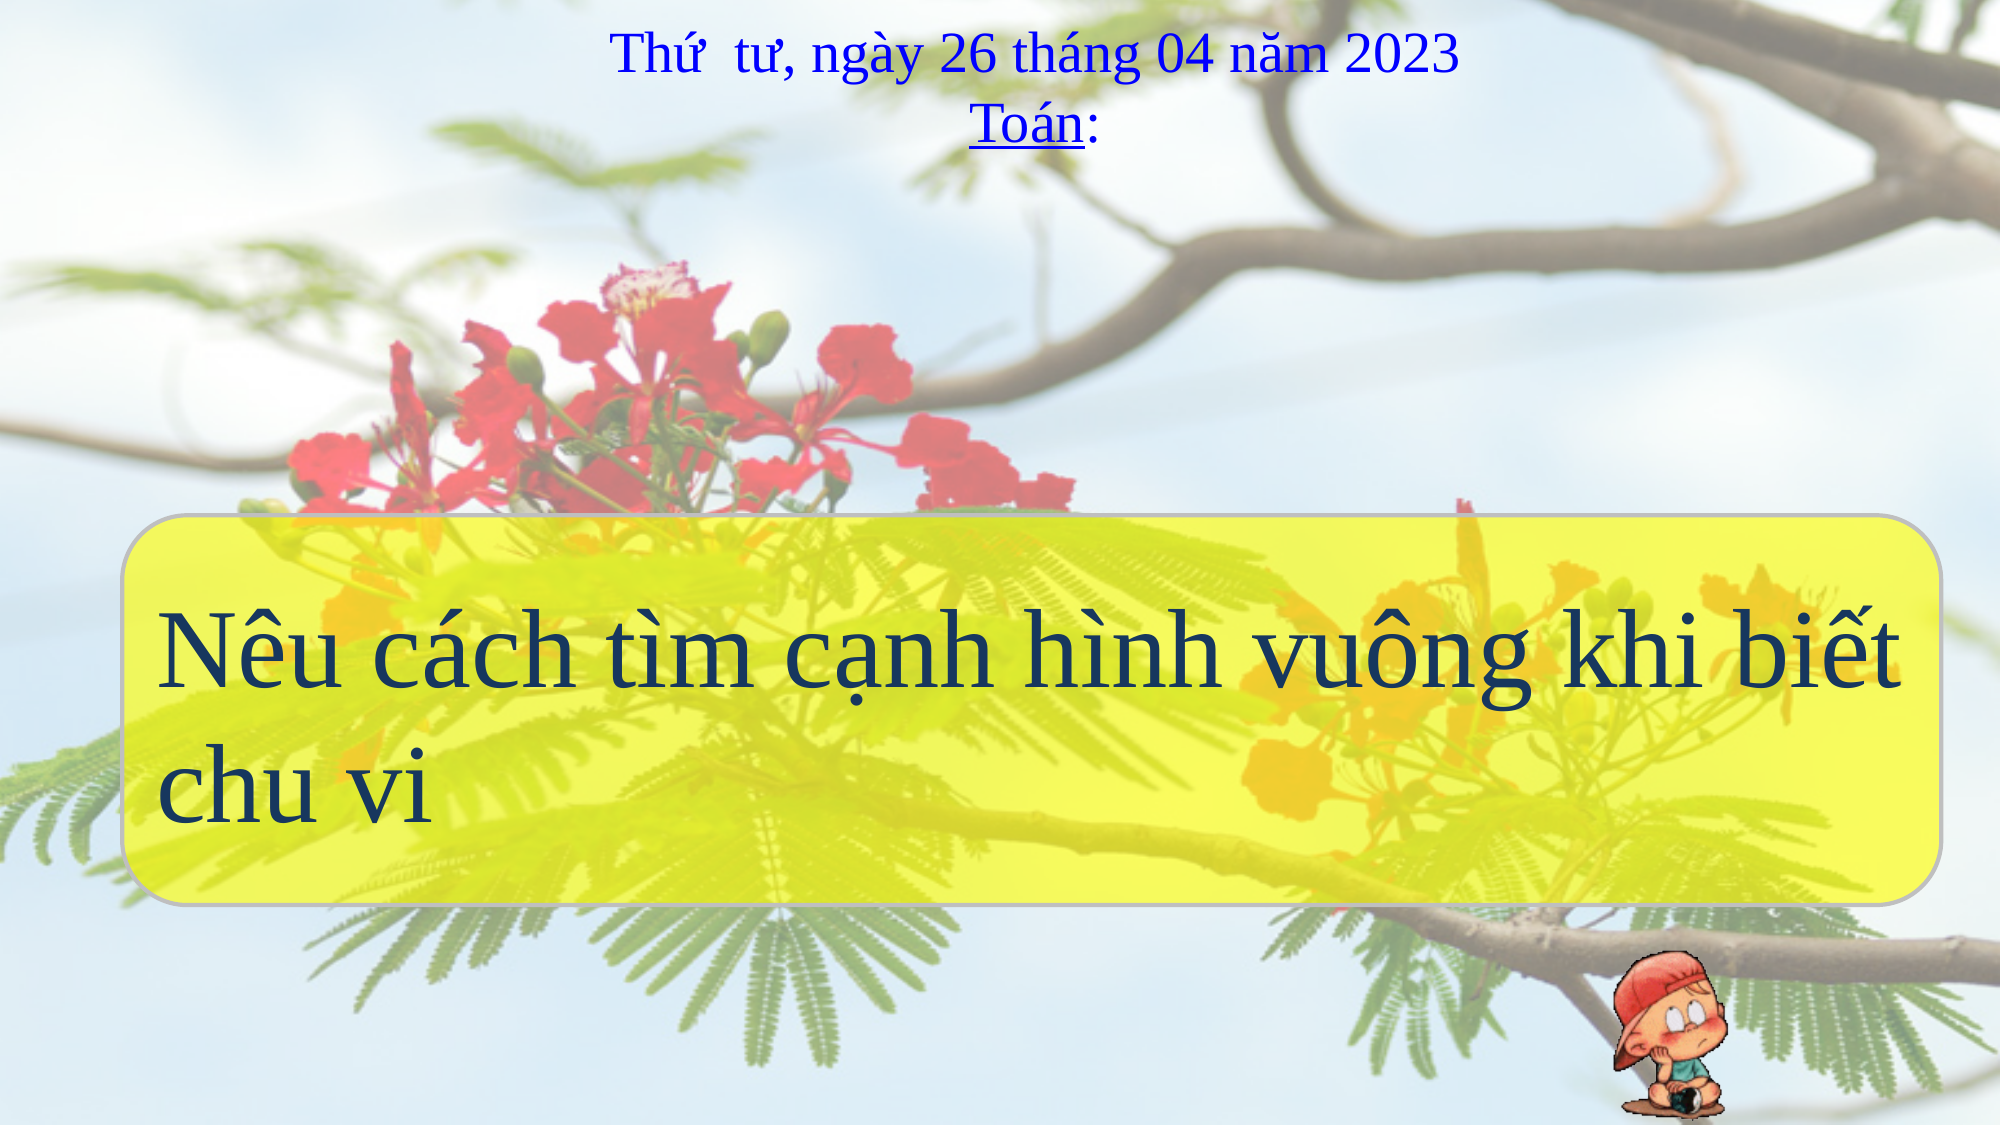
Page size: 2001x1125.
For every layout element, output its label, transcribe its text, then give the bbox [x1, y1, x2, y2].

text_box Thứ tư, ngày 26 tháng 04 năm 2023 Toán: [397, 7, 1674, 162]
text_box Nêu cách tìm cạnh hình vuông khi biết chu vi [120, 513, 1944, 908]
picture [1612, 949, 1730, 1121]
